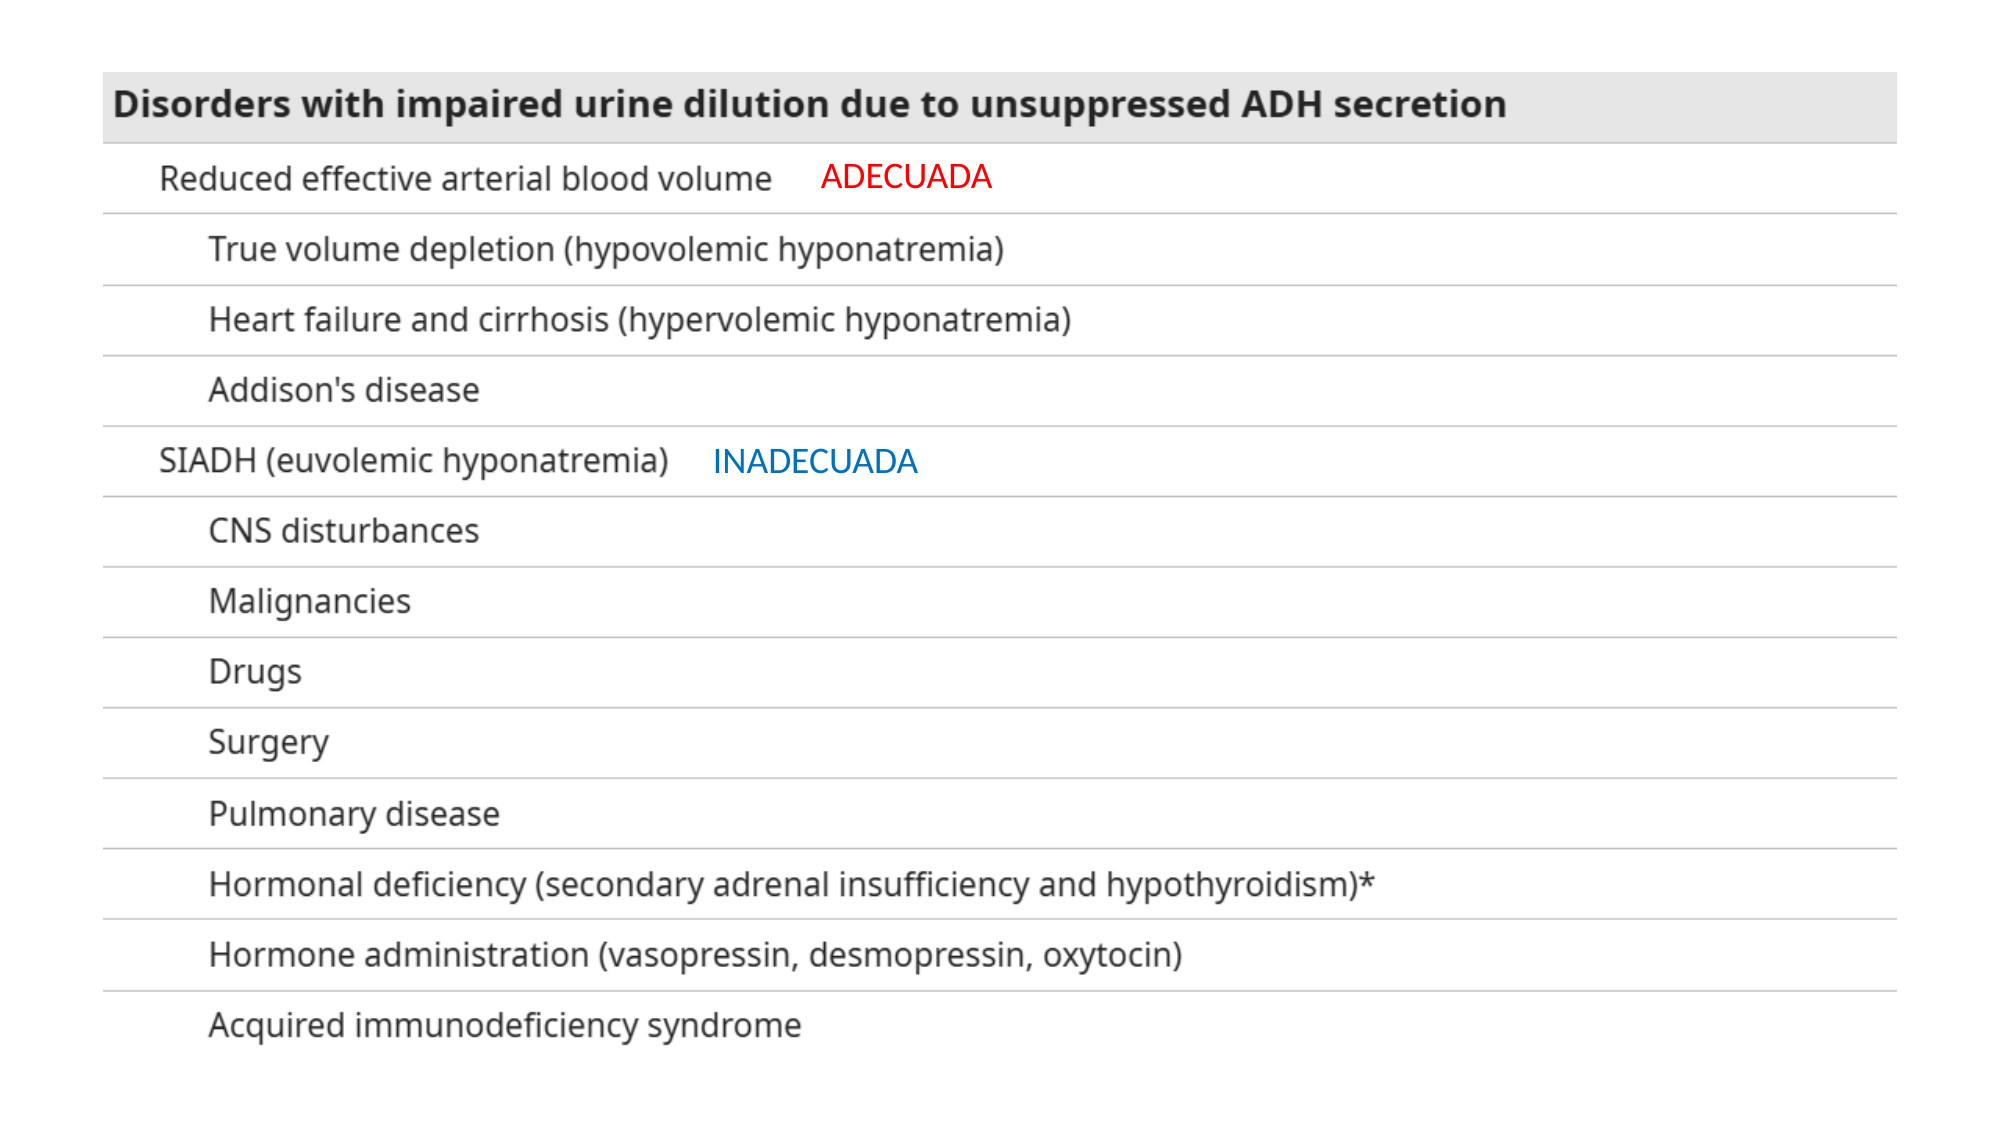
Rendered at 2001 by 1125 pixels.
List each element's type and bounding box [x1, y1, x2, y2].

picture [103, 72, 1897, 1053]
